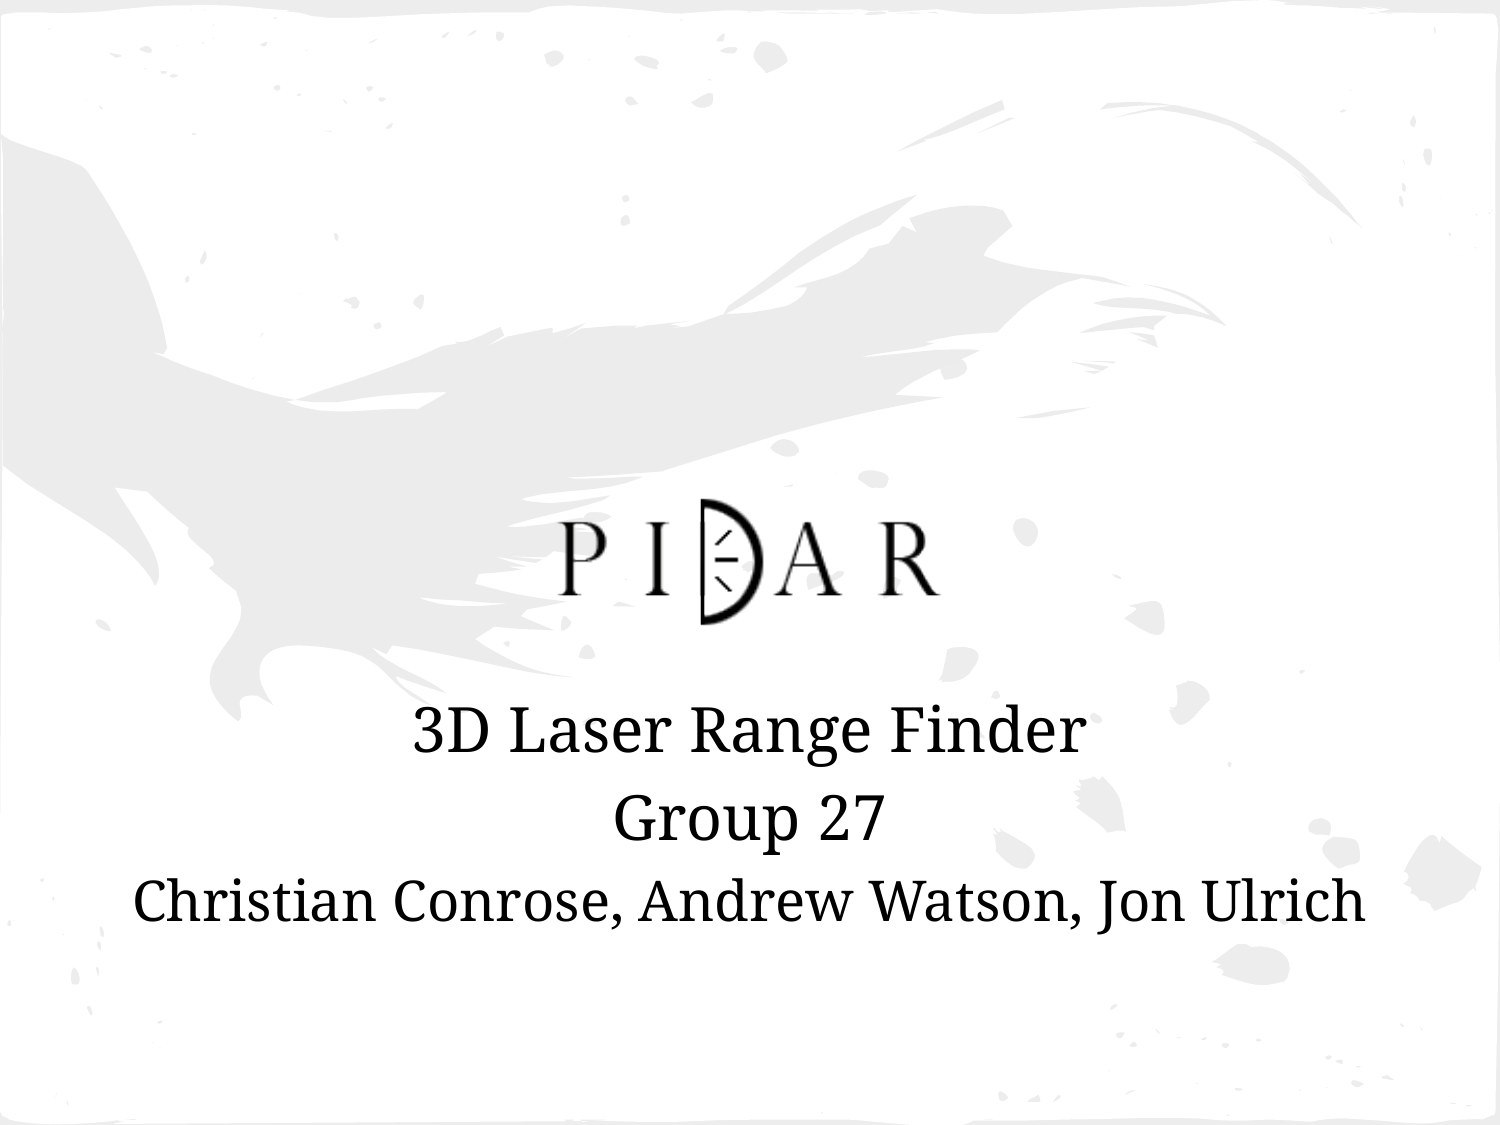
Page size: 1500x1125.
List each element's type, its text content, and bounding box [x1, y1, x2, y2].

subtitle 3D Laser Range Finder Group 27 Christian Conrose, Andrew Watson, Jon Ulrich [0, 675, 1500, 1125]
picture [554, 495, 946, 630]
